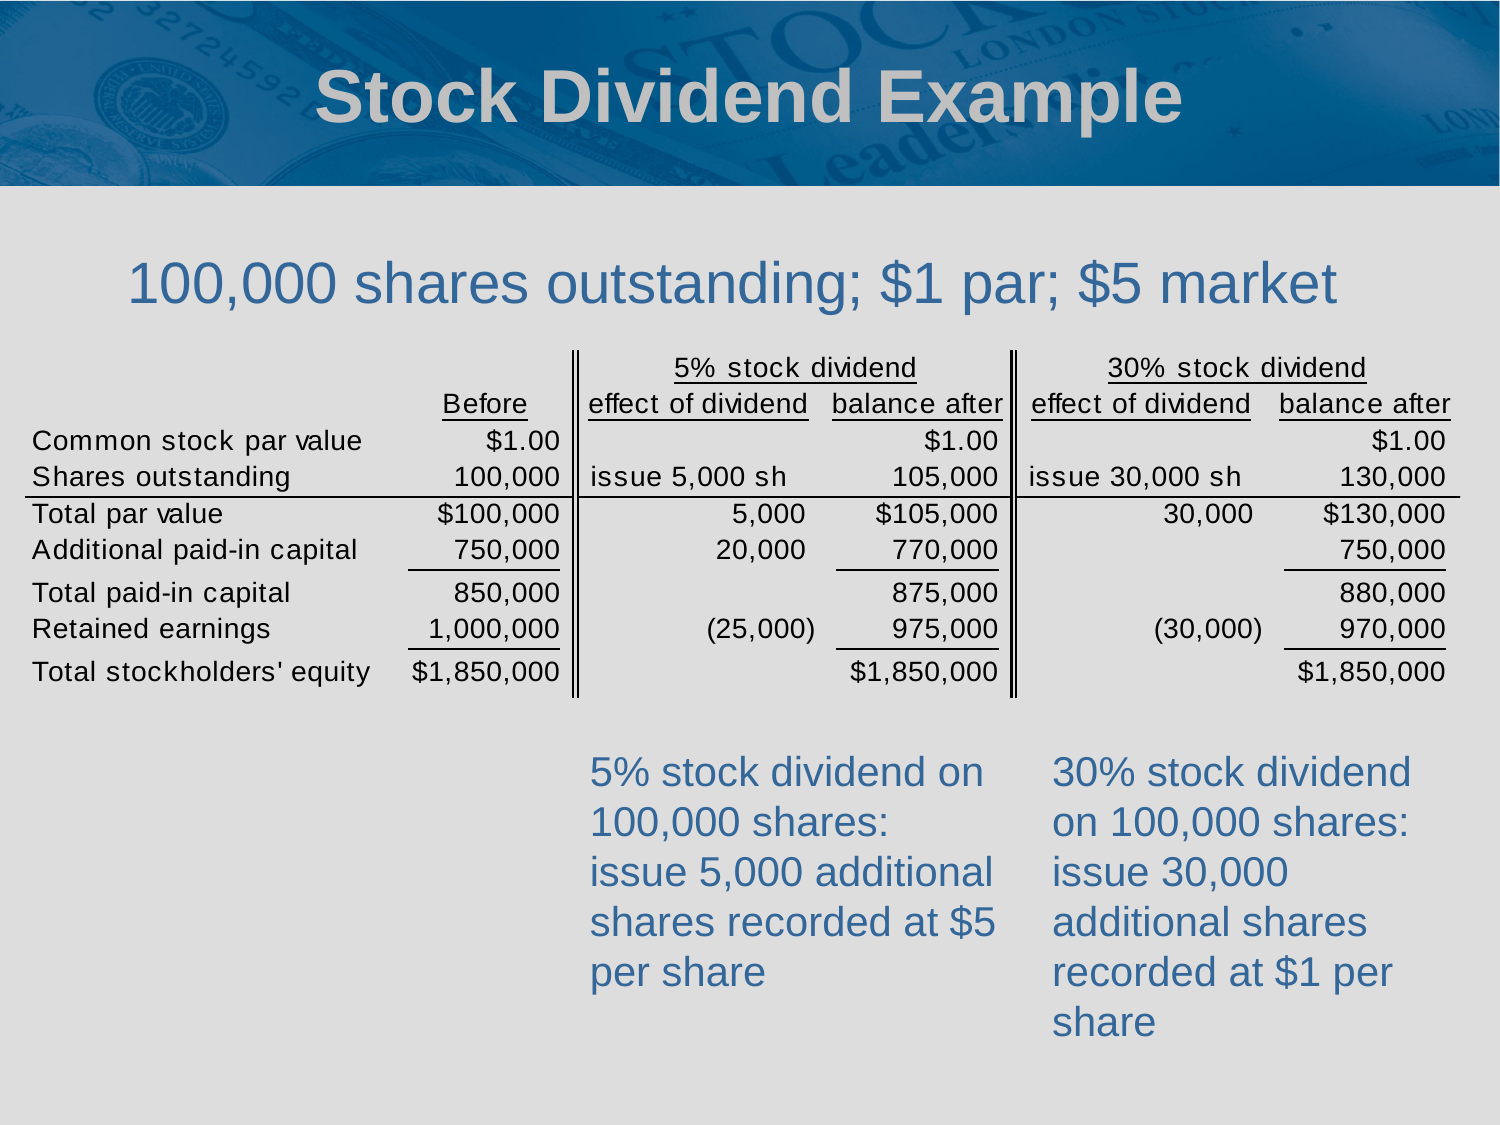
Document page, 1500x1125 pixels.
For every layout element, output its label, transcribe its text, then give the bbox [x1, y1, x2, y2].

text_box 5% stock dividend on 100,000 shares: issue 5,000 additional shares recorded at $5 per share [574, 737, 1013, 1003]
text_box 30% stock dividend on 100,000 shares: issue 30,000 additional shares recorded at $1 per share [1037, 737, 1475, 1053]
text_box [24, 349, 1463, 700]
list 100,000 shares outstanding; $1 par; $5 market [112, 237, 1388, 338]
title Stock Dividend Example [0, 0, 1500, 187]
